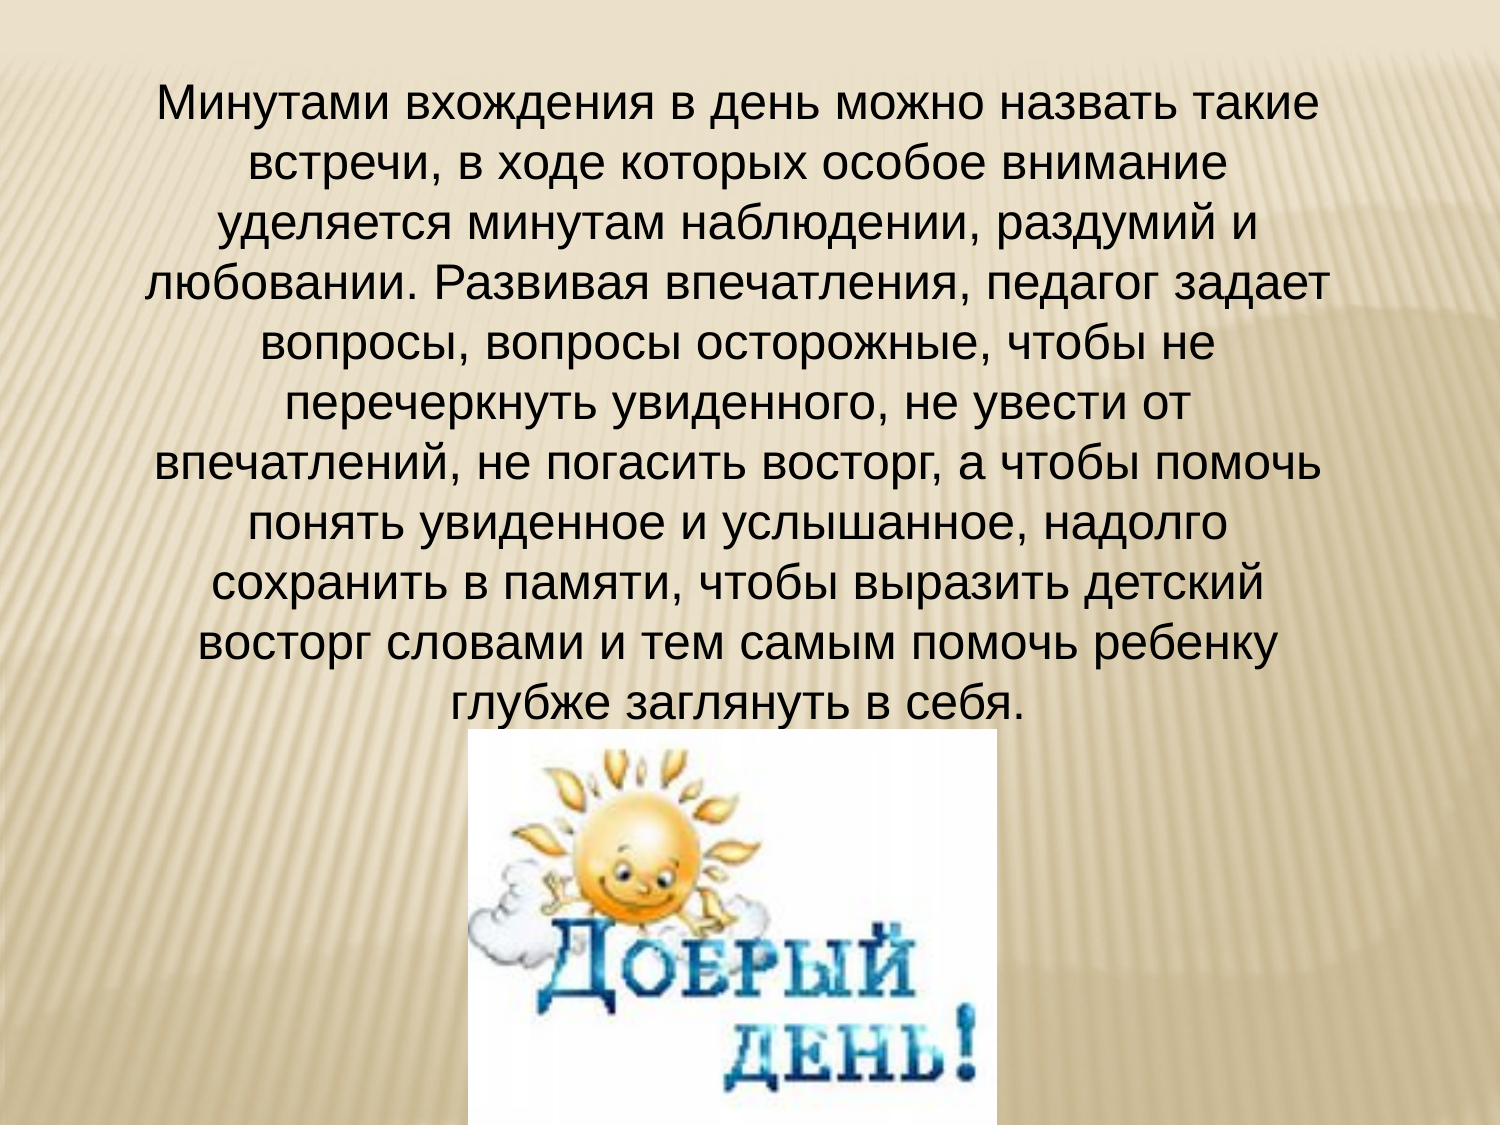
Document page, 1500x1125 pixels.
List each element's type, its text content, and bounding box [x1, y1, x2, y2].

picture [468, 729, 997, 1125]
text_box Минутами вхождения в день можно назвать такие встречи, в ходе которых особое внимание уделяется минутам наблюдении, раздумий и любовании. Развивая впечатления, педагог задает вопросы, вопросы осторожные, чтобы не перечеркнуть увиденного, не увести от впечатлений, не погасить восторг, а чтобы помочь понять увиденное и услышанное, надолго сохранить в памяти, чтобы выразить детский восторг словами и тем самым помочь ребенку глубже заглянуть в себя. [128, 61, 1348, 737]
